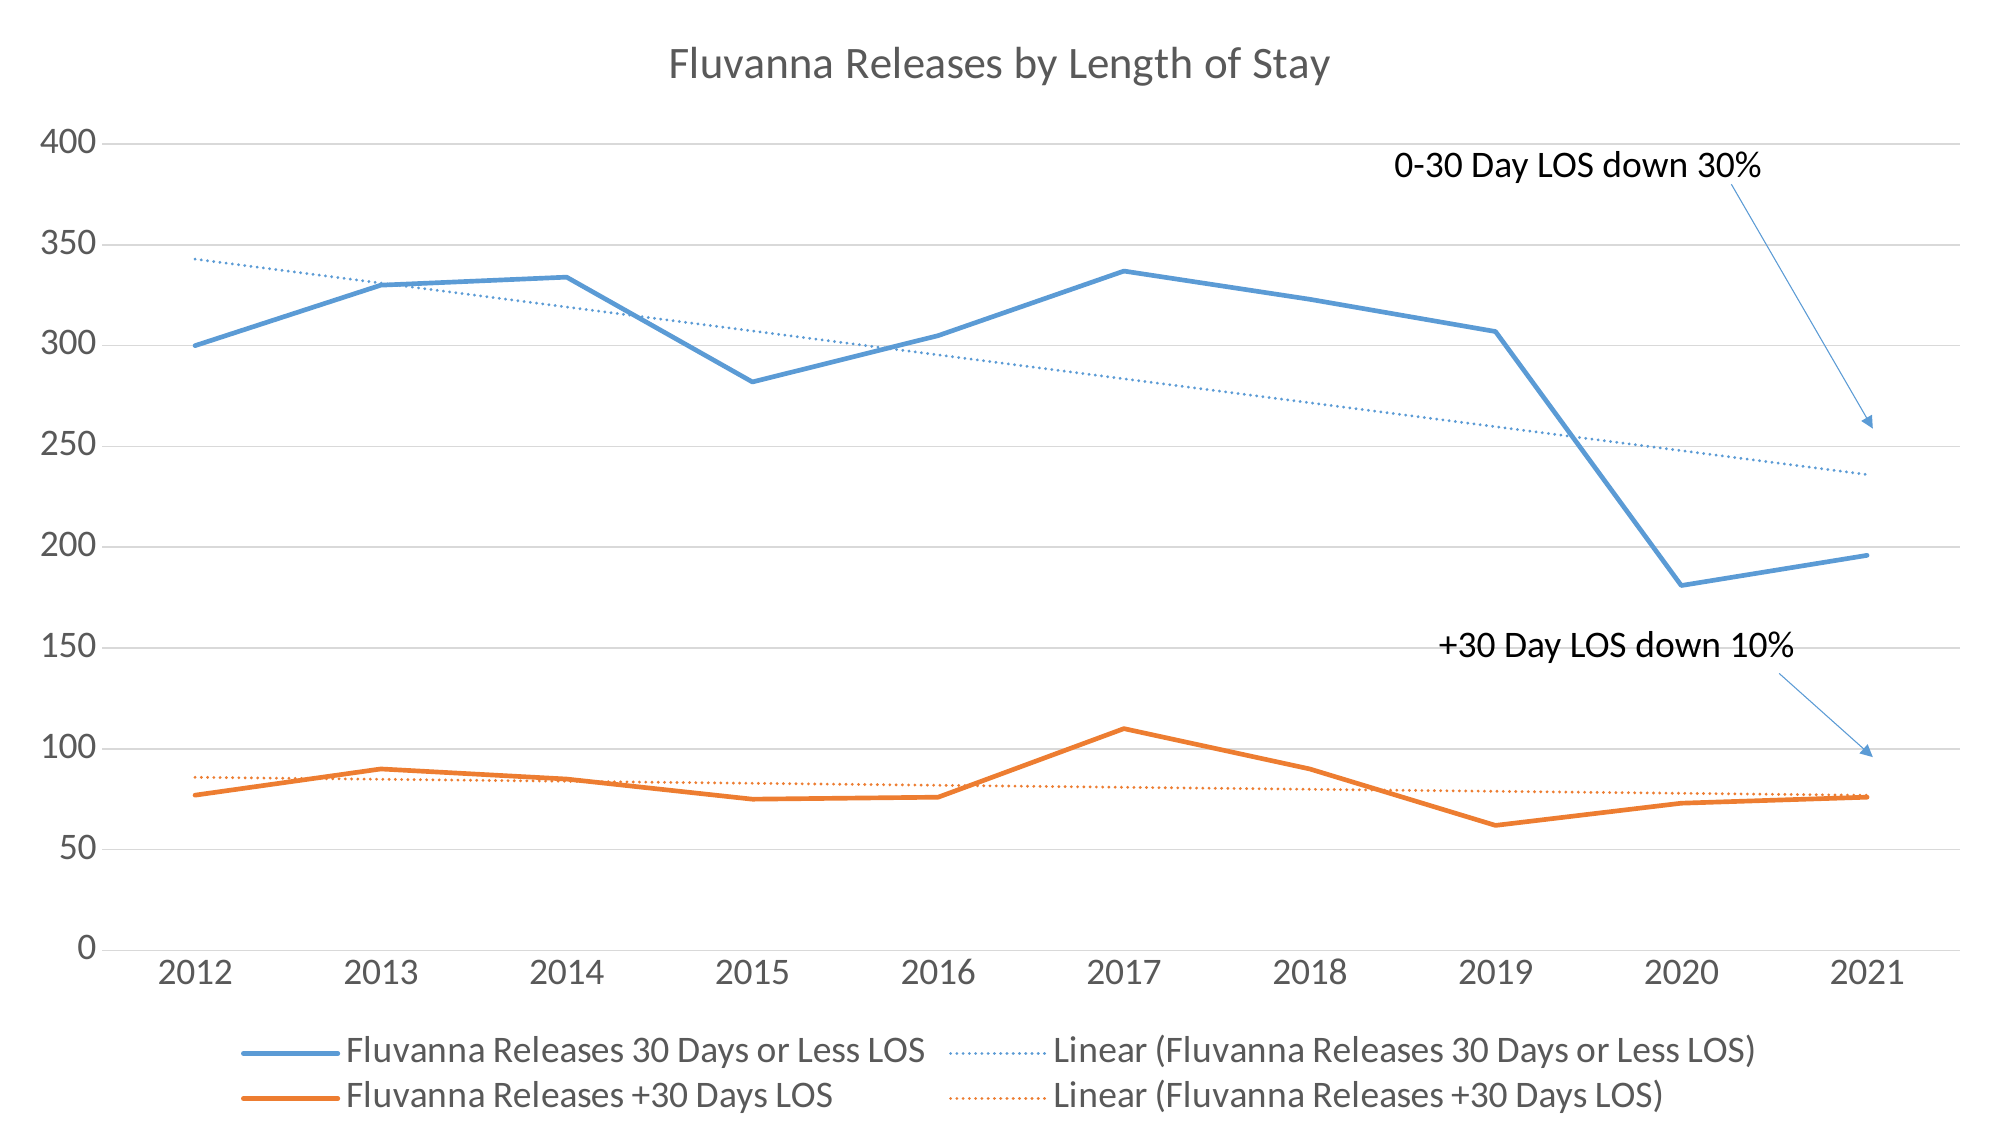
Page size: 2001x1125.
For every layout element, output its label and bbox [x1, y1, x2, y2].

text_box [1779, 673, 1873, 758]
chart [0, 0, 2000, 1125]
text_box [1731, 184, 1873, 429]
